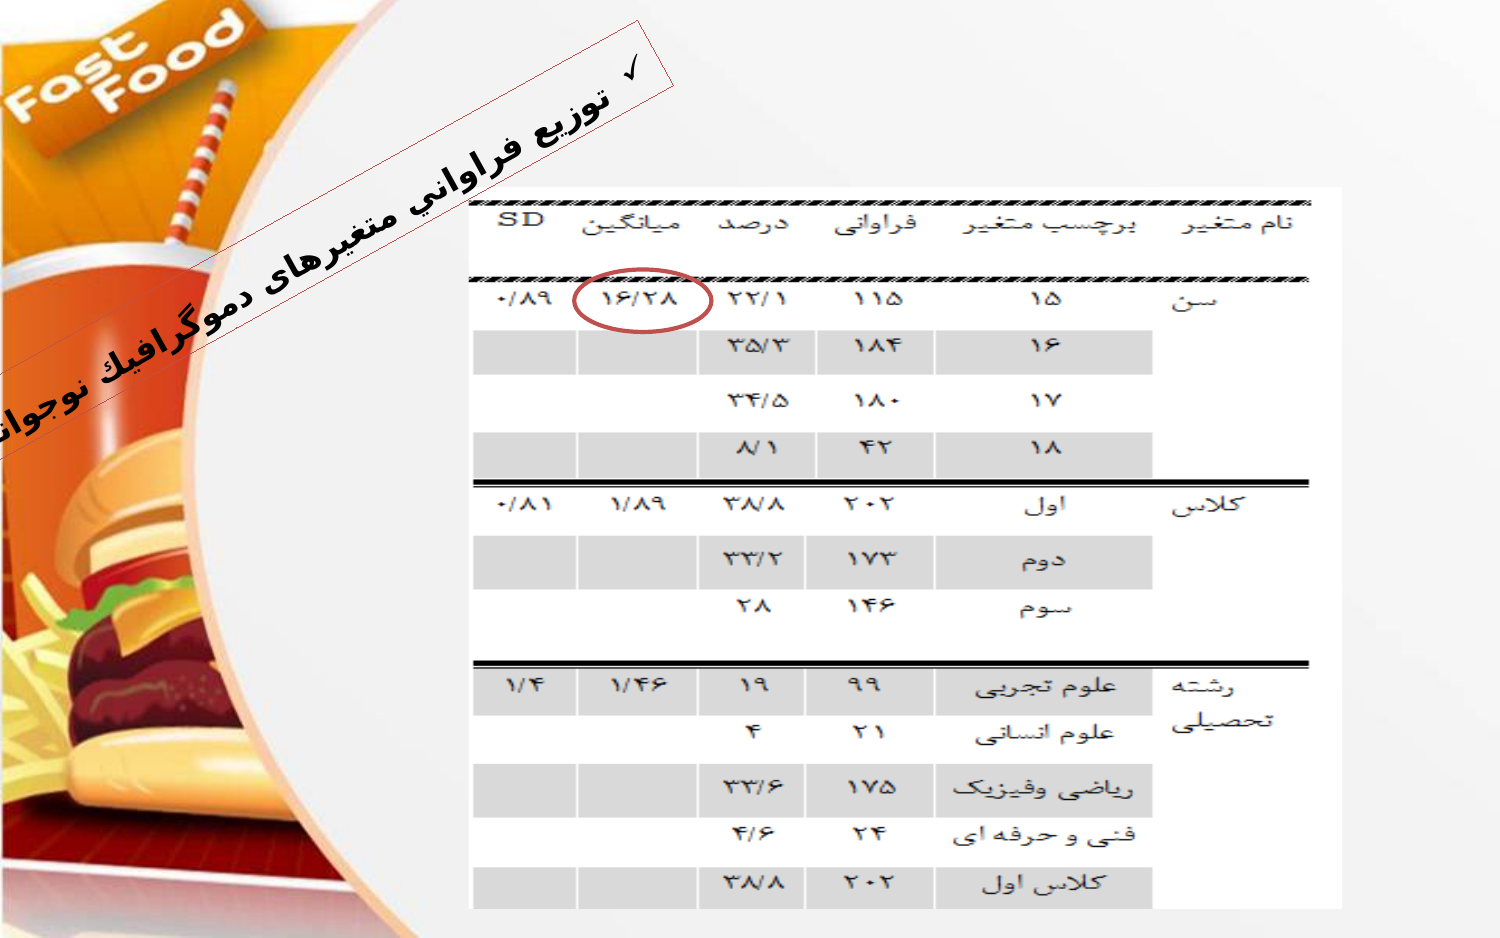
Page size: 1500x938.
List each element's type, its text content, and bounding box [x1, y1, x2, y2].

text_box توزيع فراواني متغیرهای دموگرافيك نوجوانان [0, 20, 674, 460]
picture [0, 0, 1500, 938]
